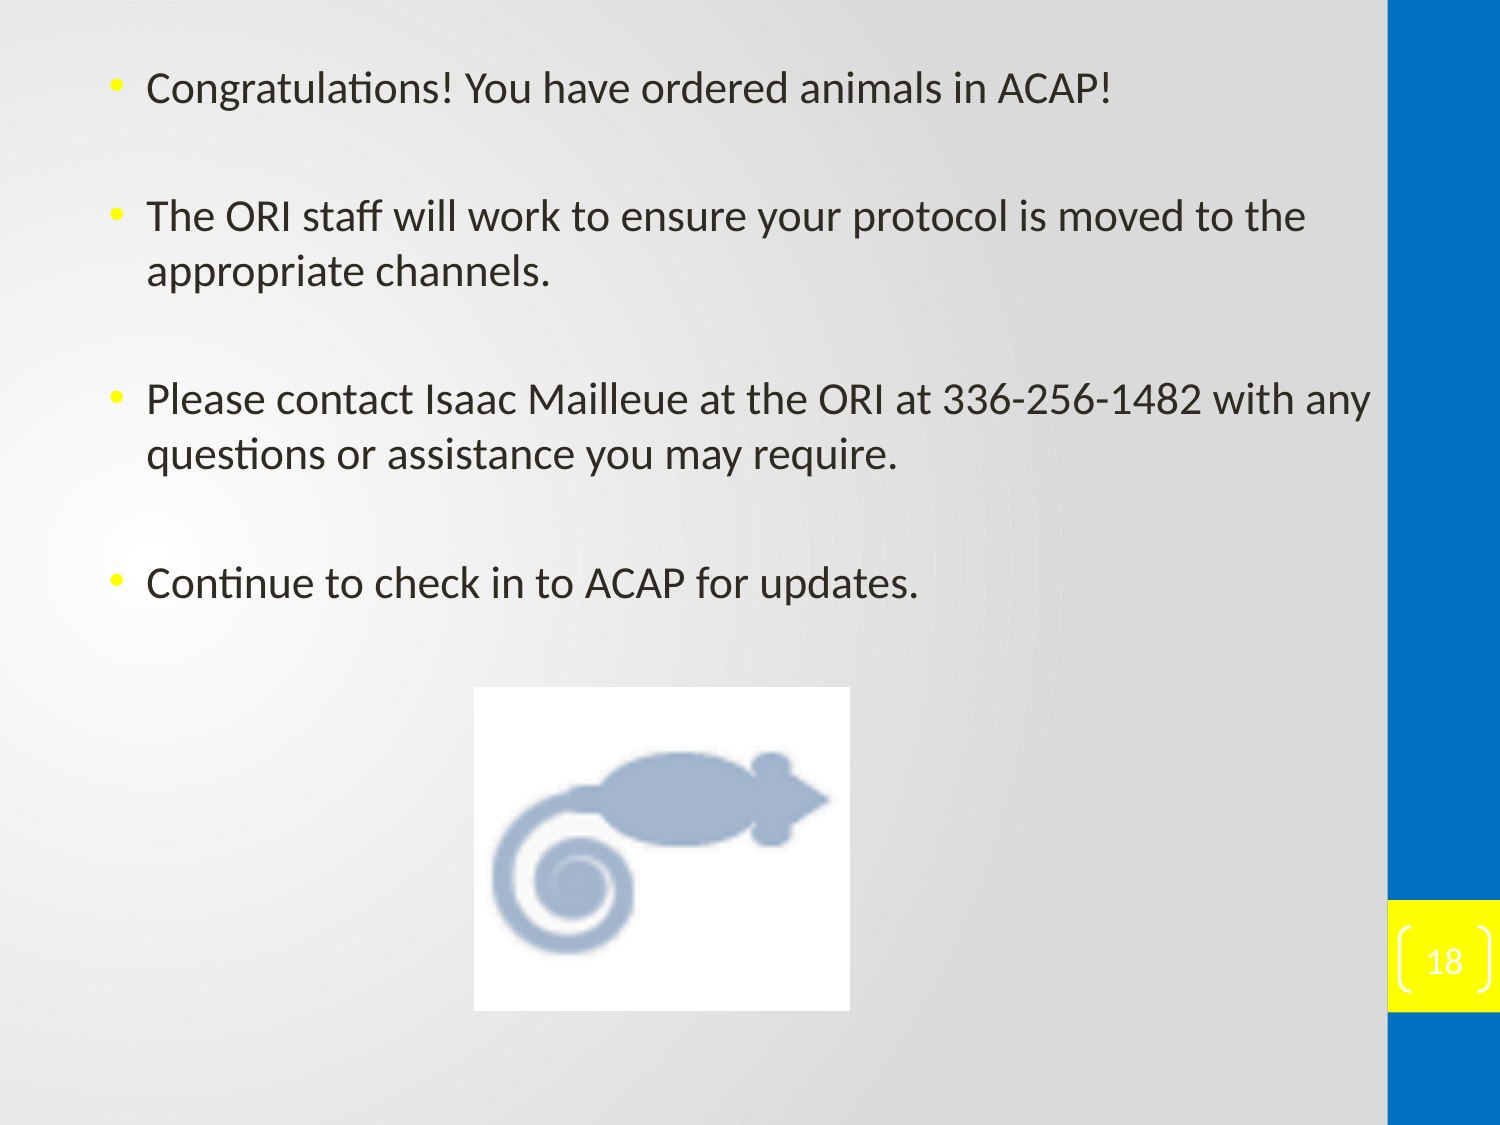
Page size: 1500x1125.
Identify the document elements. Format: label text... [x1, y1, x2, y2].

picture [474, 686, 851, 1012]
list Congratulations! You have ordered animals in ACAP! The ORI staff will work to ensure your protocol is moved to the appropriate channels. Please contact Isaac Mailleue at the ORI at 336-256-1482 with any questions or assistance you may require. Continue to check in to ACAP for updates. [75, 50, 1425, 1005]
slide_number 18 [1397, 925, 1492, 994]
